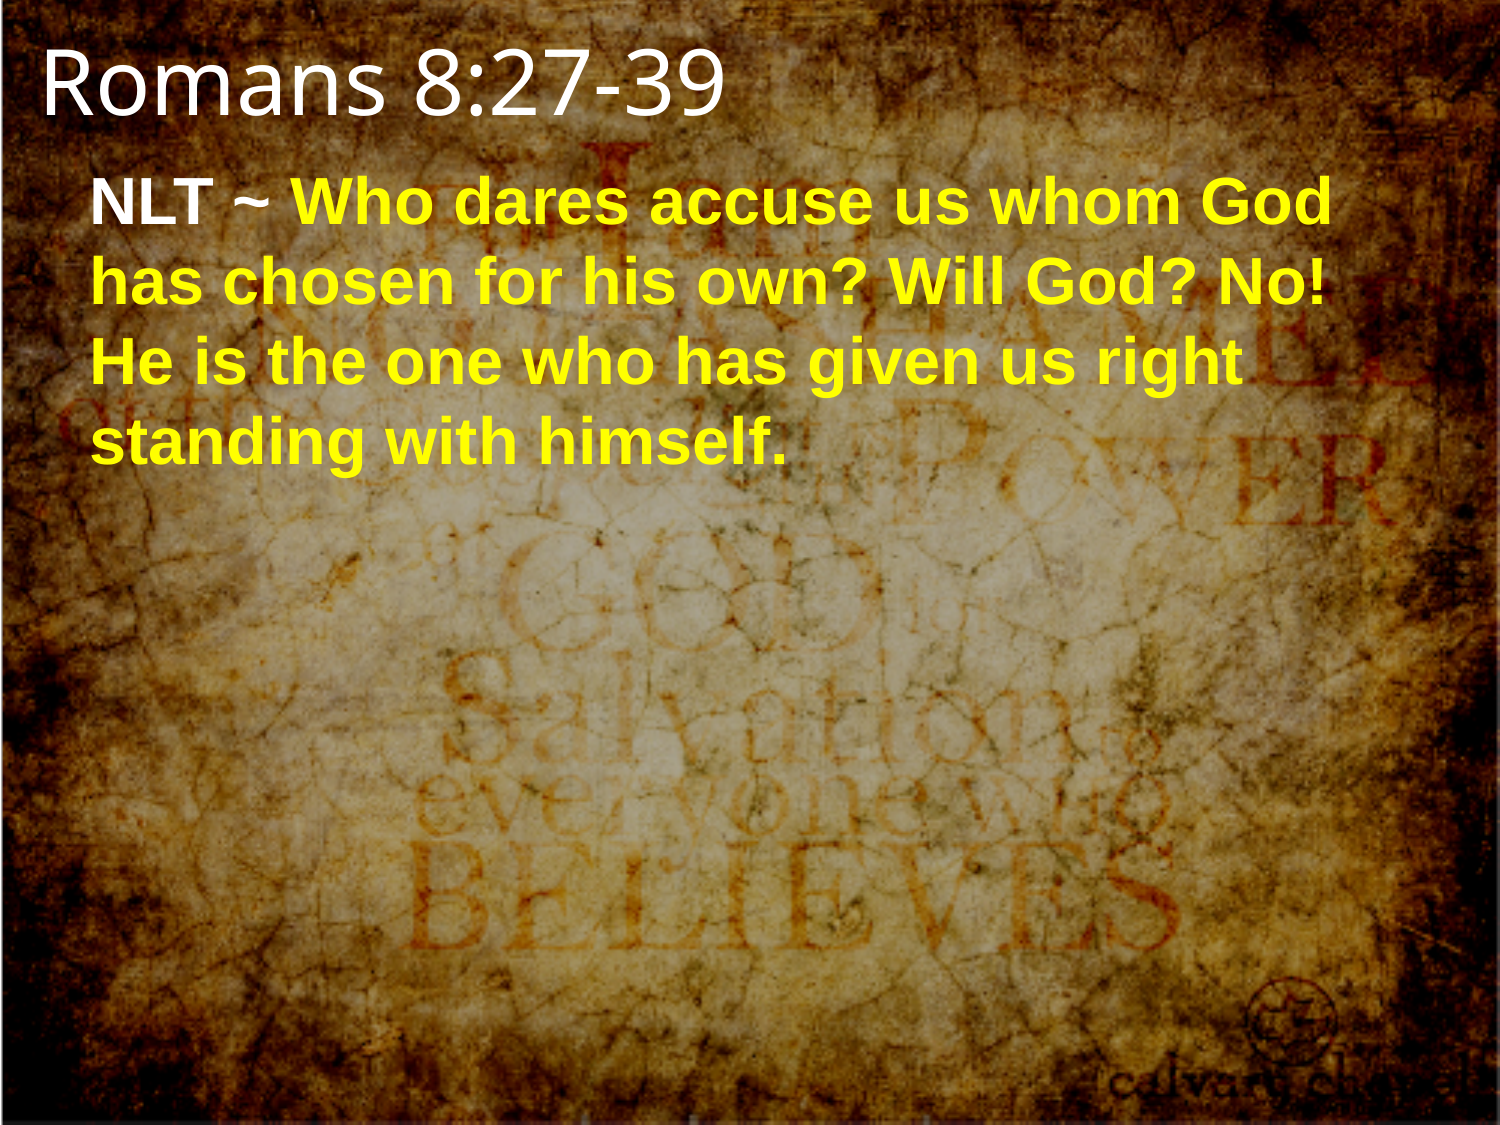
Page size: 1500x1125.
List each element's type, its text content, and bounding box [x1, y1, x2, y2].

picture [0, 0, 1500, 1125]
text_box Romans 8:27-39 [59, 4, 1054, 155]
text_box NLT ~ Who dares accuse us whom God has chosen for his own? Will God? No! He is the one who has given us right standing with himself. [74, 150, 1425, 486]
